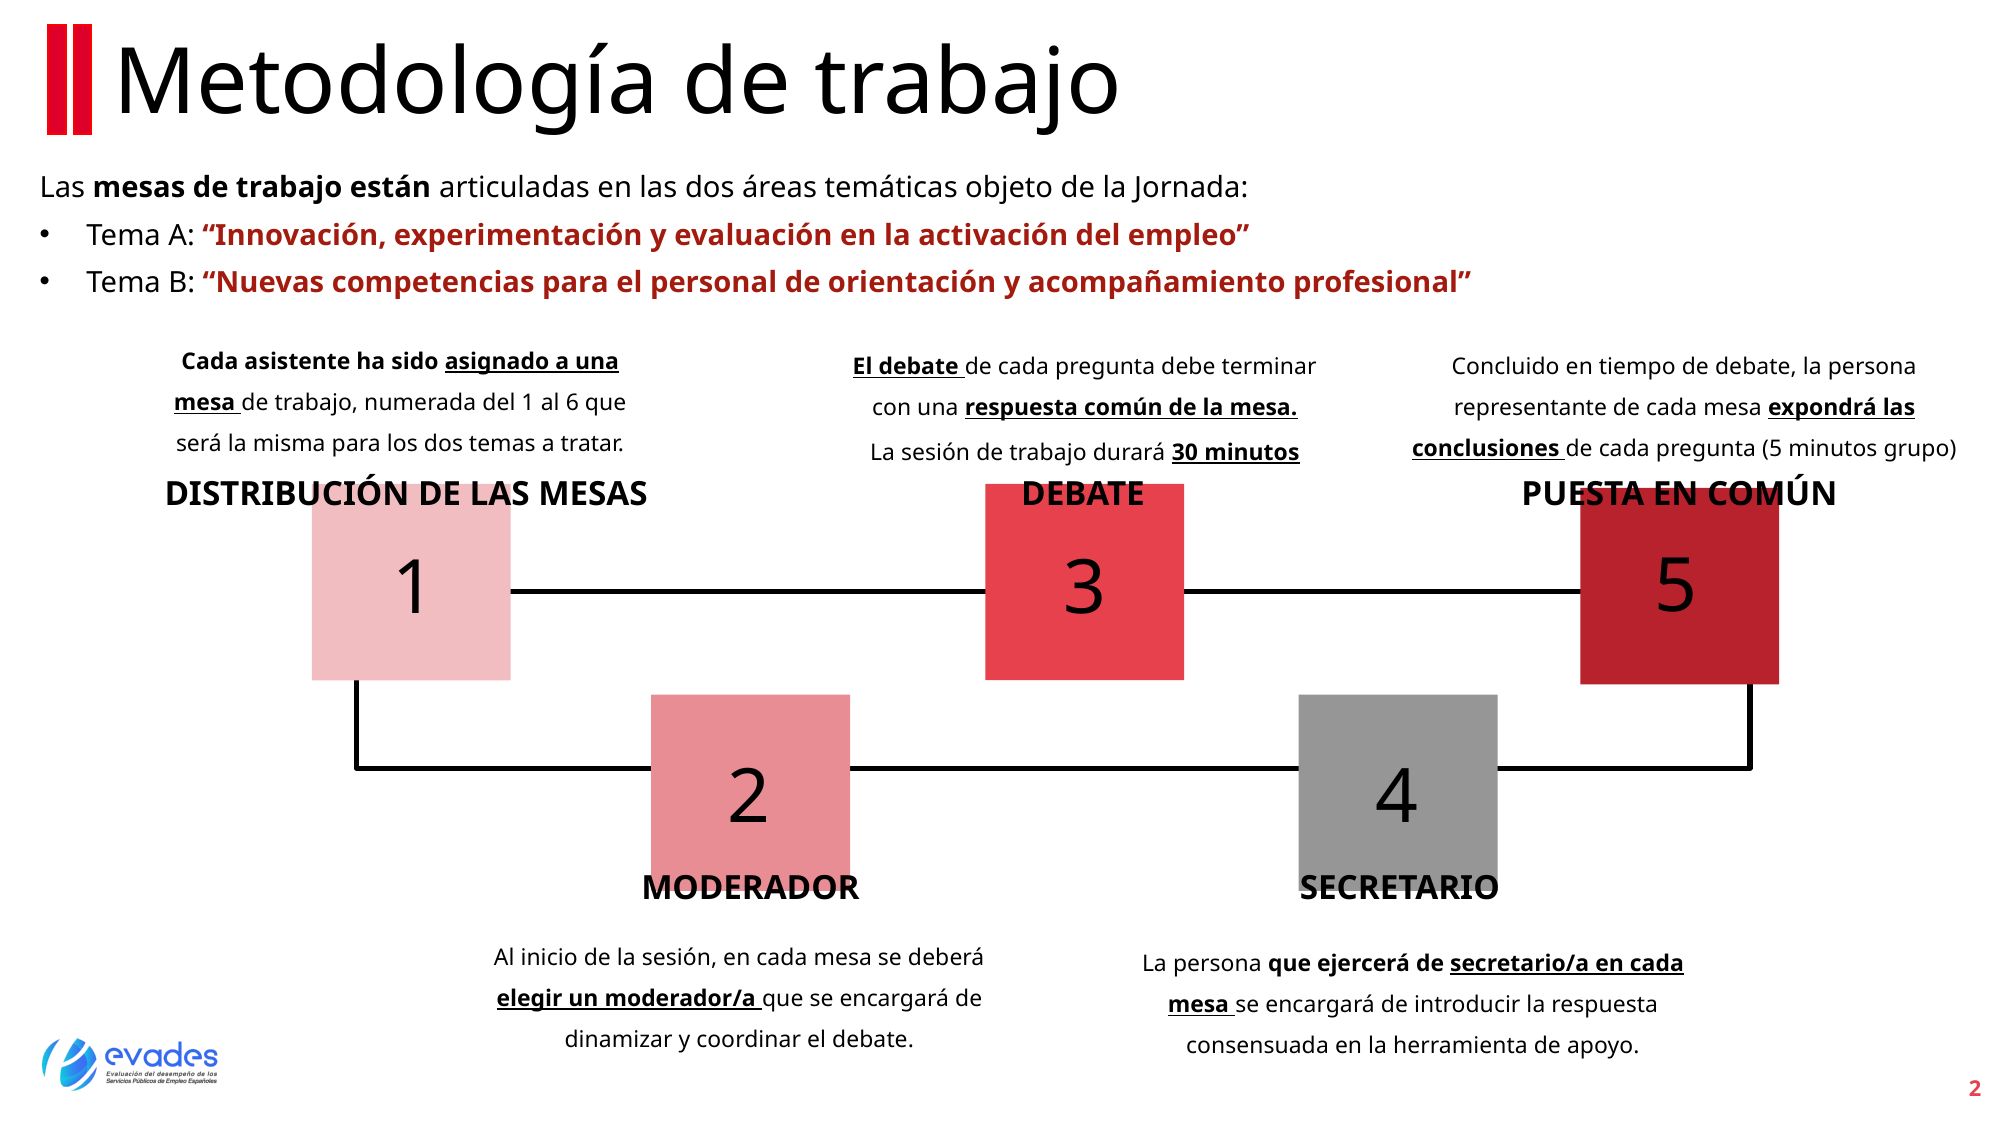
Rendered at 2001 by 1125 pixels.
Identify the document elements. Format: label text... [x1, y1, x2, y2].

text_box Al inicio de la sesión, en cada mesa se deberá elegir un moderador/a que se encargará de dinamizar y coordinar el debate. [454, 921, 1025, 1060]
text_box El debate de cada pregunta debe terminar con una respuesta común de la mesa. La sesión de trabajo durará 30 minutos [824, 330, 1345, 473]
title Metodología de trabajo [113, 25, 1320, 134]
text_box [985, 464, 1185, 681]
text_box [627, 694, 874, 915]
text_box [1229, 694, 1571, 915]
text_box Cada asistente ha sido asignado a una mesa de trabajo, numerada del 1 al 6 que será la misma para los dos temas a tratar. [145, 325, 656, 453]
slide_number 2 [1909, 1059, 1997, 1120]
text_box Concluido en tiempo de debate, la persona representante de cada mesa expondrá las conclusiones de cada pregunta (5 minutos grupo) [1380, 330, 1989, 469]
picture [42, 1038, 219, 1091]
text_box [1510, 464, 1849, 685]
text_box Las mesas de trabajo están articuladas en las dos áreas temáticas objeto de la Jornada: Tema A: “Innovación, experimentación y evaluación en la activación del empleo” Tema B: “Nuevas competencias para el personal de orientación y acompañamiento profesional” [24, 160, 1850, 306]
text_box [356, 591, 1750, 769]
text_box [132, 453, 681, 681]
text_box La persona que ejercerá de secretario/a en cada mesa se encargará de introducir la respuesta consensuada en la herramienta de apoyo. [1106, 927, 1720, 1066]
